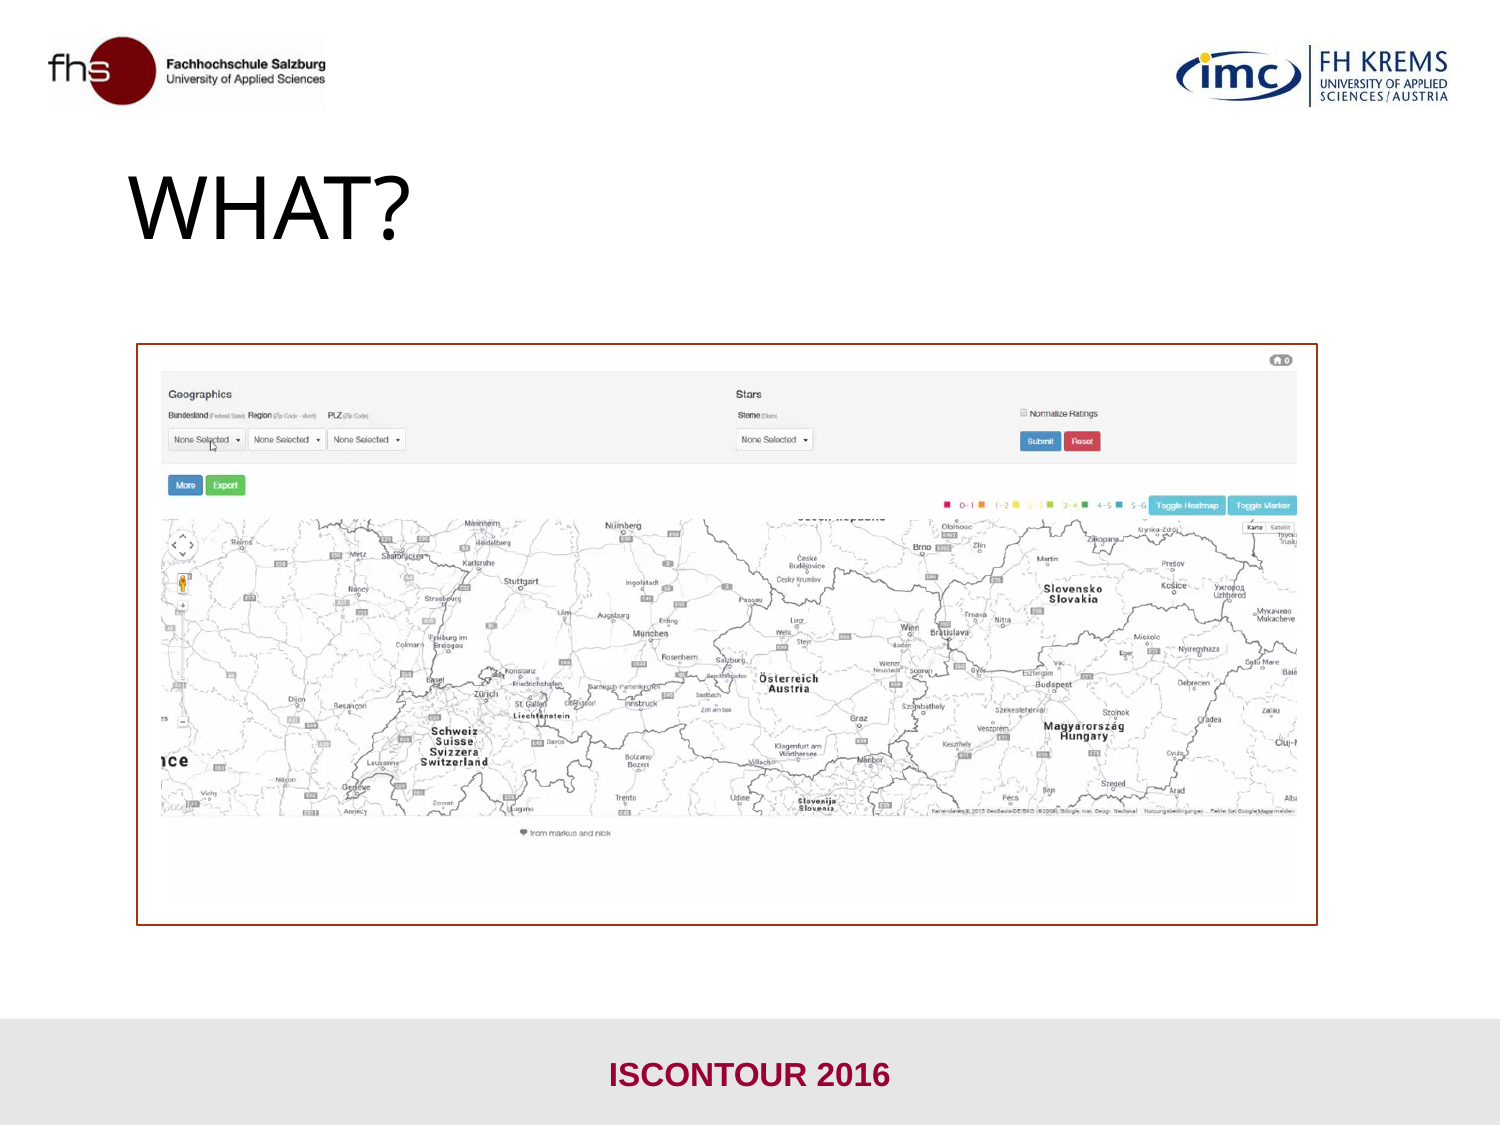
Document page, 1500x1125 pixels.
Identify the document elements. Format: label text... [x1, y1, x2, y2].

picture [1163, 30, 1452, 114]
text_box [0, 1018, 1500, 1125]
title What? [112, 79, 1388, 344]
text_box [161, 349, 1297, 905]
text_box [136, 343, 1318, 926]
text_box ISCONTOUR 2016 [572, 1045, 928, 1101]
picture [44, 31, 337, 114]
